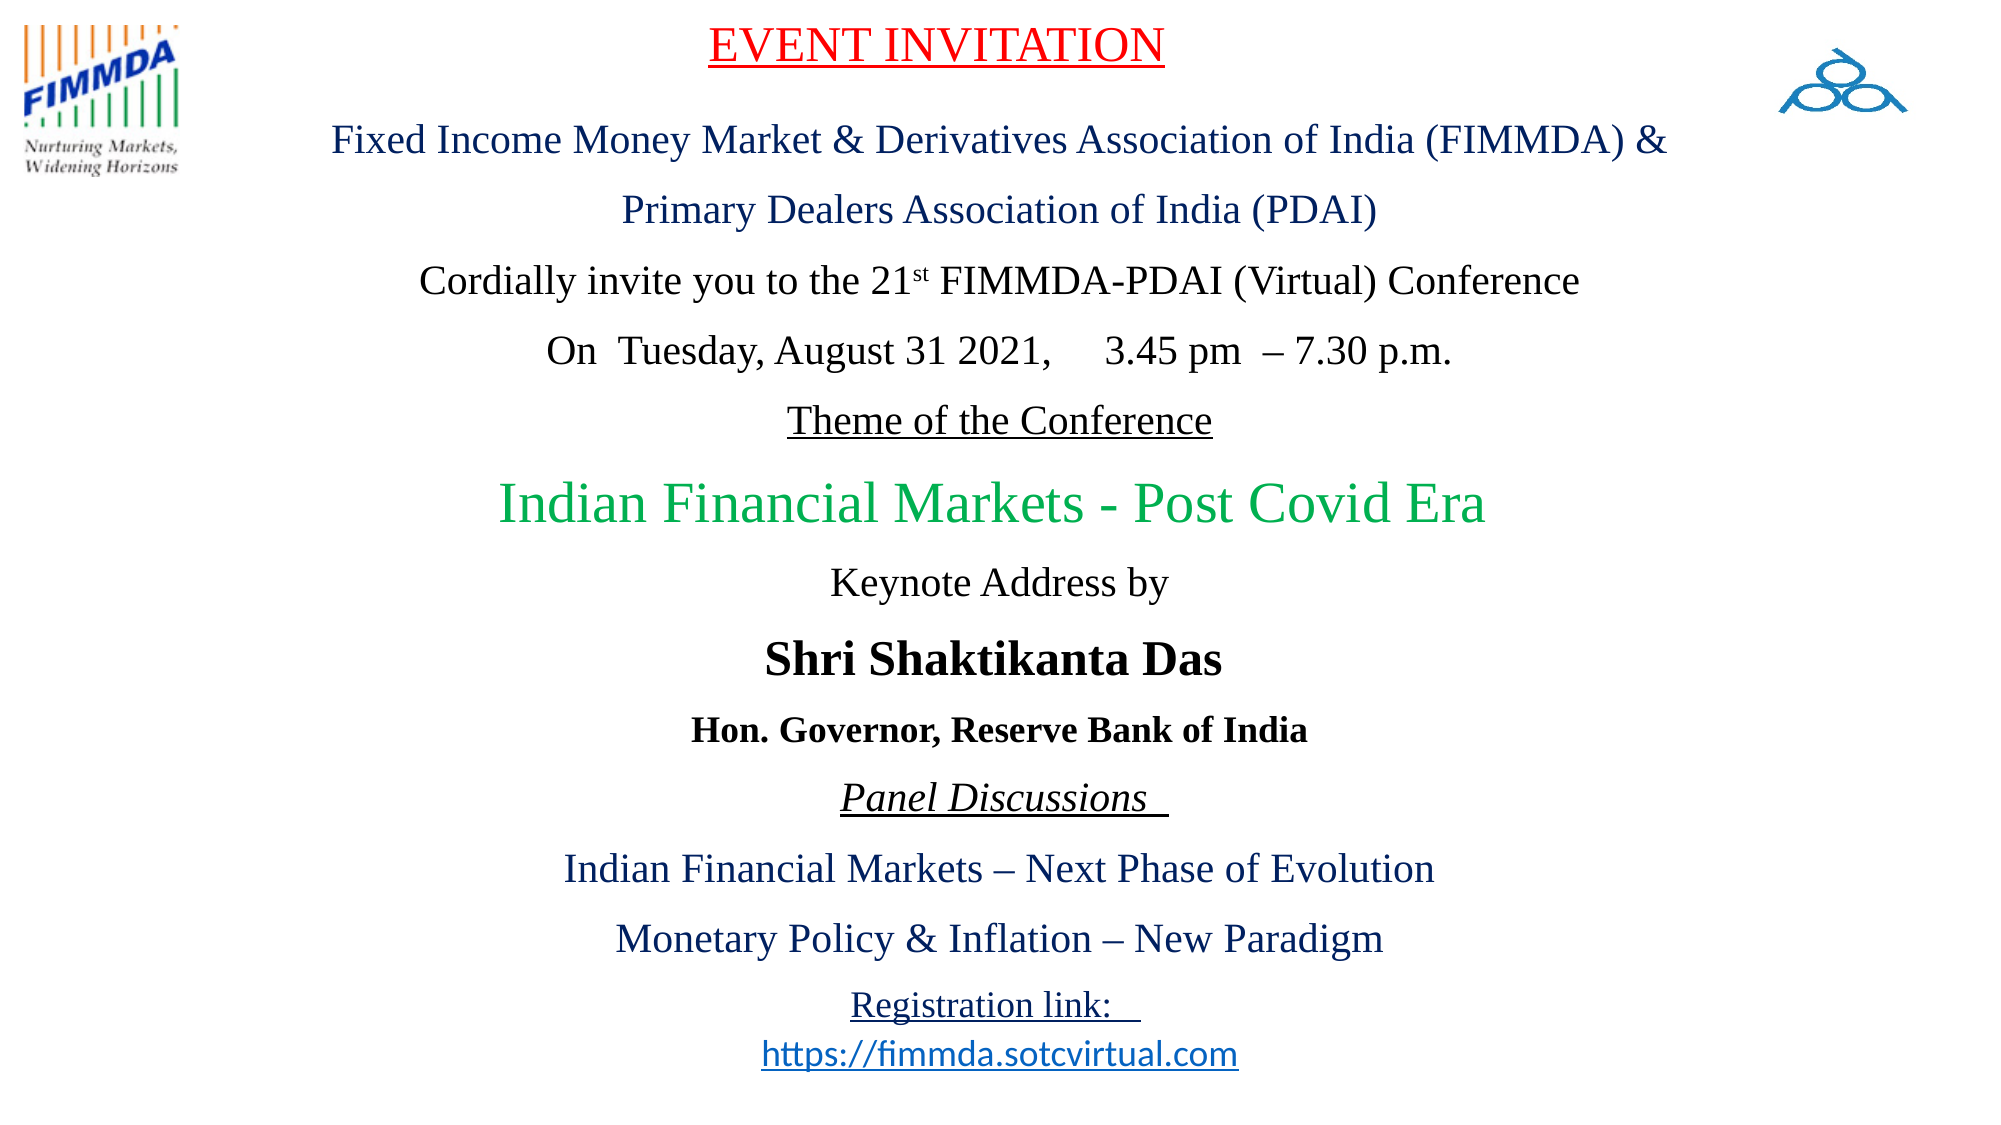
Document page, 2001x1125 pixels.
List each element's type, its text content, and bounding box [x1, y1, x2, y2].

text_box EVENT INVITATION [603, 4, 1271, 80]
picture [1764, 39, 1922, 122]
text_box Fixed Income Money Market & Derivatives Association of India (FIMMDA) & Primary Dealers Association of India (PDAI) Cordially invite you to the 21st FIMMDA-PDAI (Virtual) Conference On Tuesday, August 31 2021, 3.45 pm – 7.30 p.m. Theme of the Conference Indian Financial Markets - Post Covid Era Keynote Address by Shri Shaktikanta Das Hon. Governor, Reserve Bank of India Panel Discussions Indian Financial Markets – Next Phase of Evolution Monetary Policy & Inflation – New Paradigm Registration link: https://fimmda.sotcvirtual.com [287, 101, 1713, 1081]
picture [22, 25, 180, 177]
